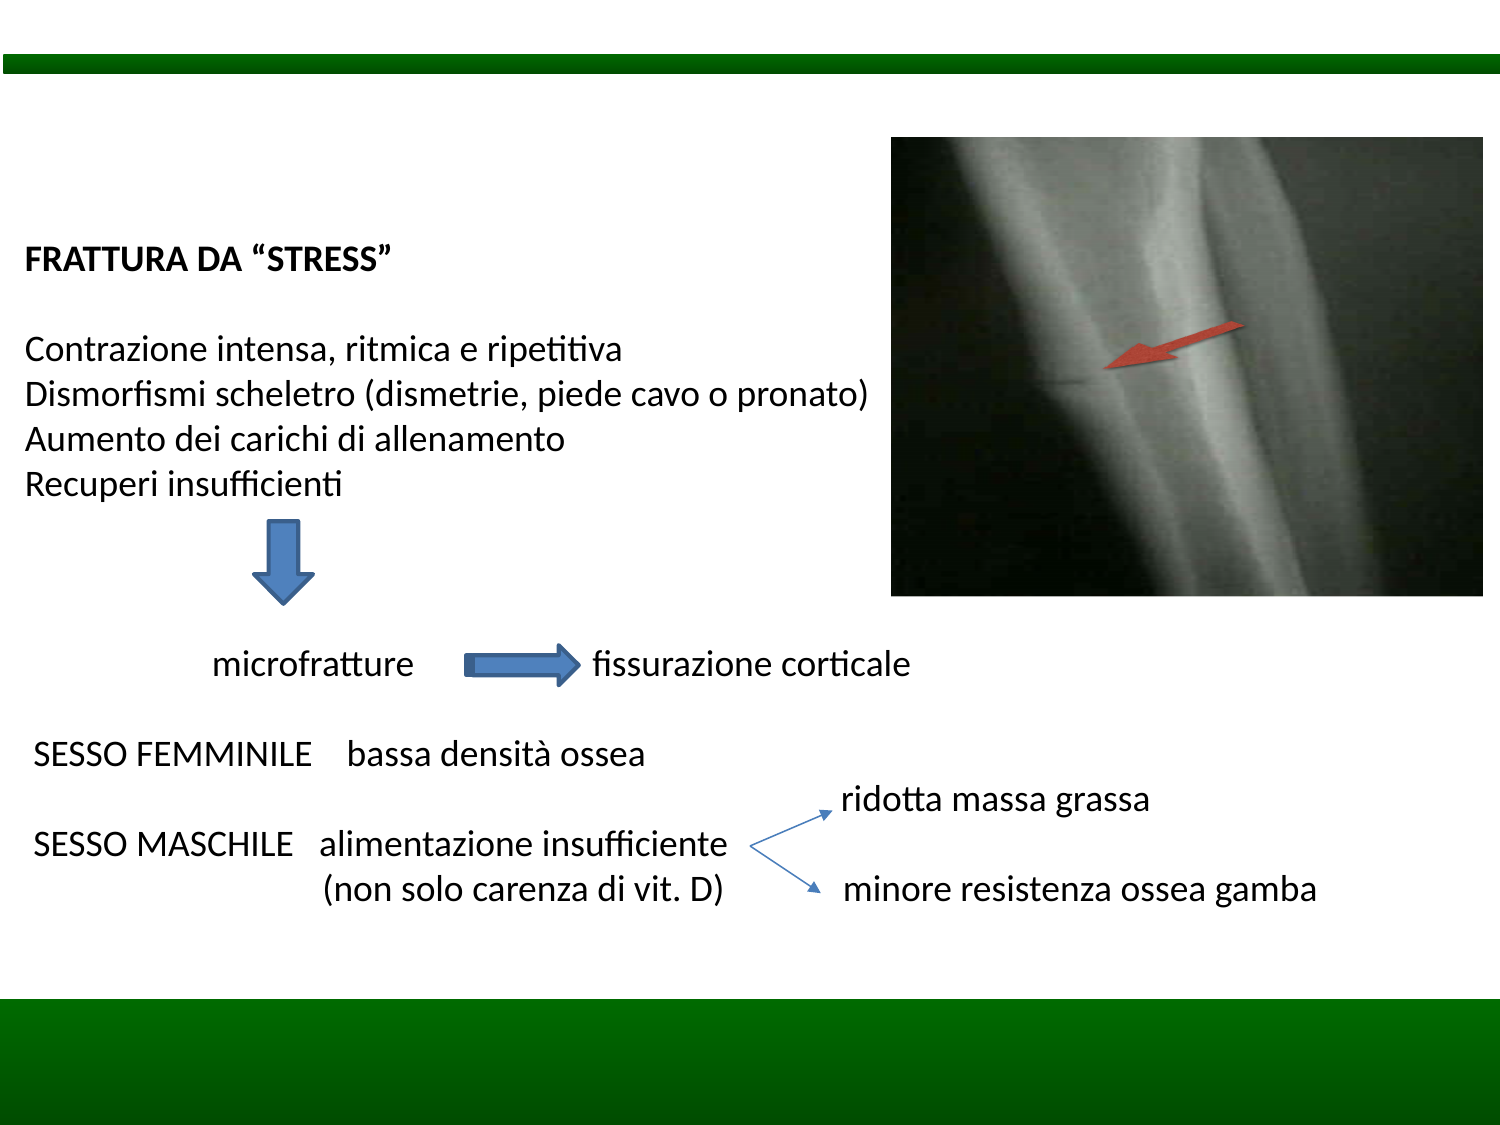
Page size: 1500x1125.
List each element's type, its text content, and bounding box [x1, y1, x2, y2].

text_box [749, 810, 833, 847]
text_box [464, 643, 581, 688]
text_box [251, 519, 315, 606]
text_box [1, 53, 1500, 76]
text_box [0, 997, 1500, 1125]
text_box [749, 845, 822, 894]
picture [891, 136, 1483, 599]
text_box FRATTURA DA “STRESS” Contrazione intensa, ritmica e ripetitiva Dismorfismi scheletro (dismetrie, piede cavo o pronato) Aumento dei carichi di allenamento Recuperi insufficienti microfratture fissurazione corticale SESSO FEMMINILE bassa densità ossea ridotta massa grassa SESSO MASCHILE alimentazione insufficiente (non solo carenza di vit. D) minore resistenza ossea gamba [9, 91, 1500, 962]
